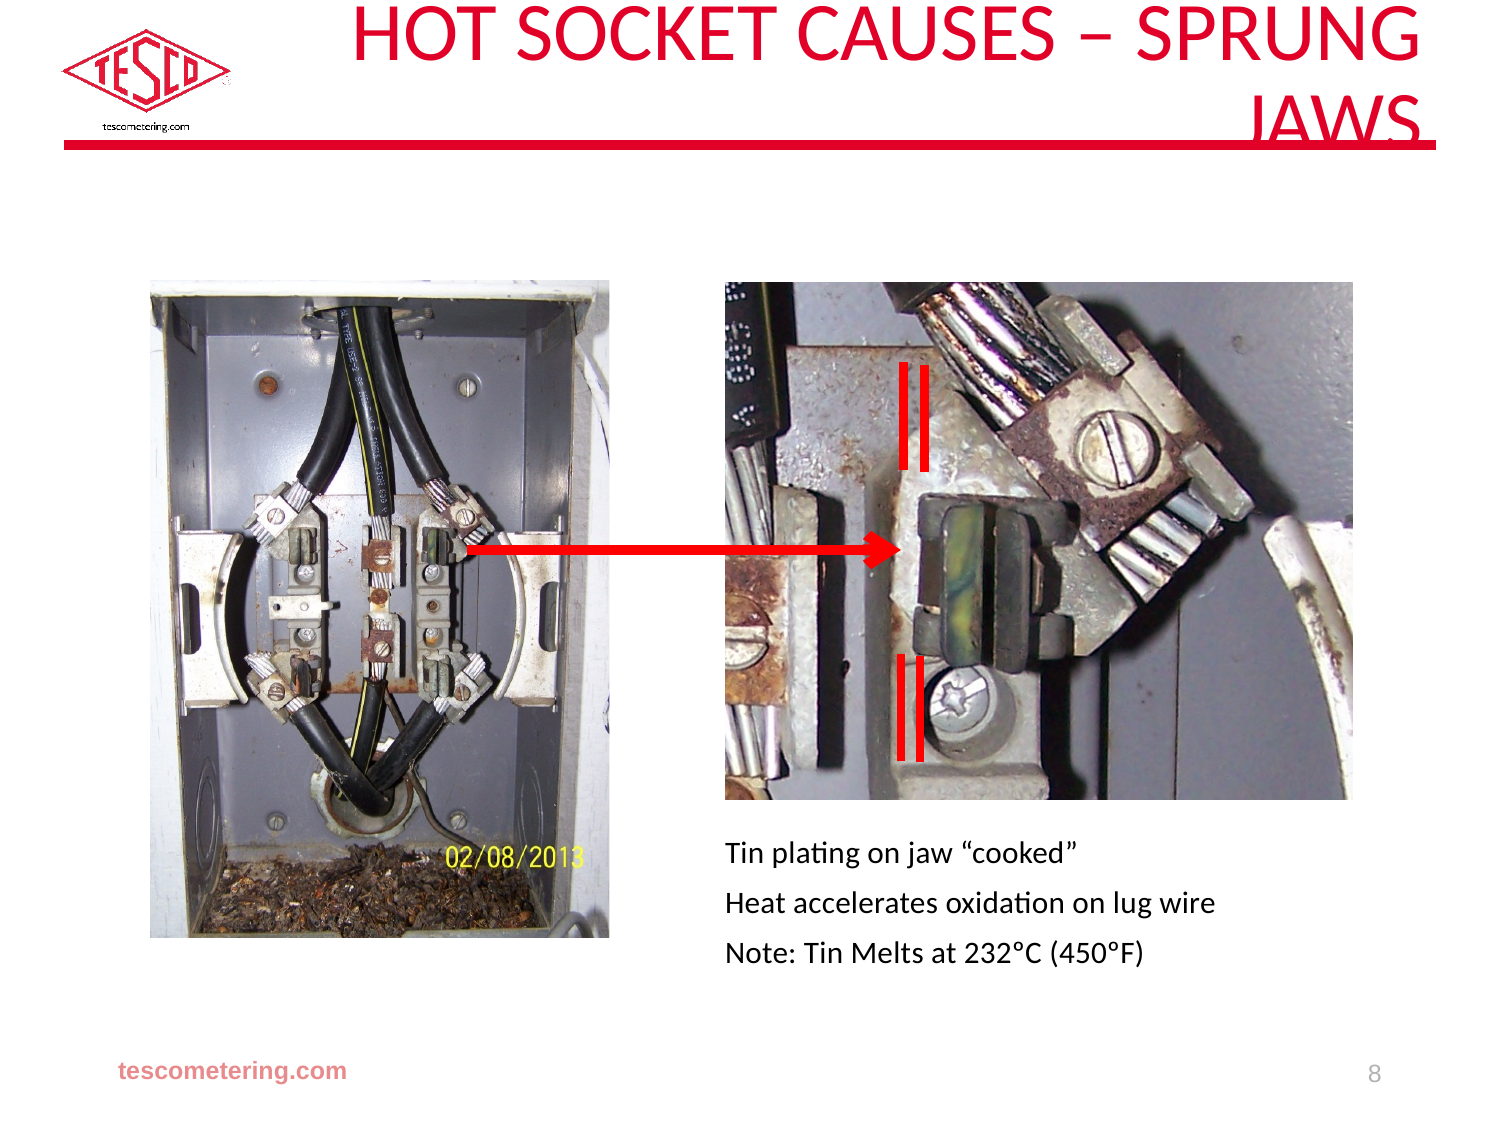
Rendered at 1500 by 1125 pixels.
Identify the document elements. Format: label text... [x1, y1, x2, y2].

slide_number 8 [1059, 1042, 1397, 1103]
title Hot Socket Causes – Sprung Jaws [255, 22, 1438, 134]
picture [724, 282, 1353, 800]
picture [61, 29, 231, 133]
list [103, 214, 1397, 1010]
text_box Tin plating on jaw “cooked” Heat accelerates oxidation on lug wire Note: Tin Melts at 232ºC (450ºF) [724, 824, 1388, 1028]
footer tescometering.com [103, 1039, 610, 1100]
picture [149, 280, 610, 938]
